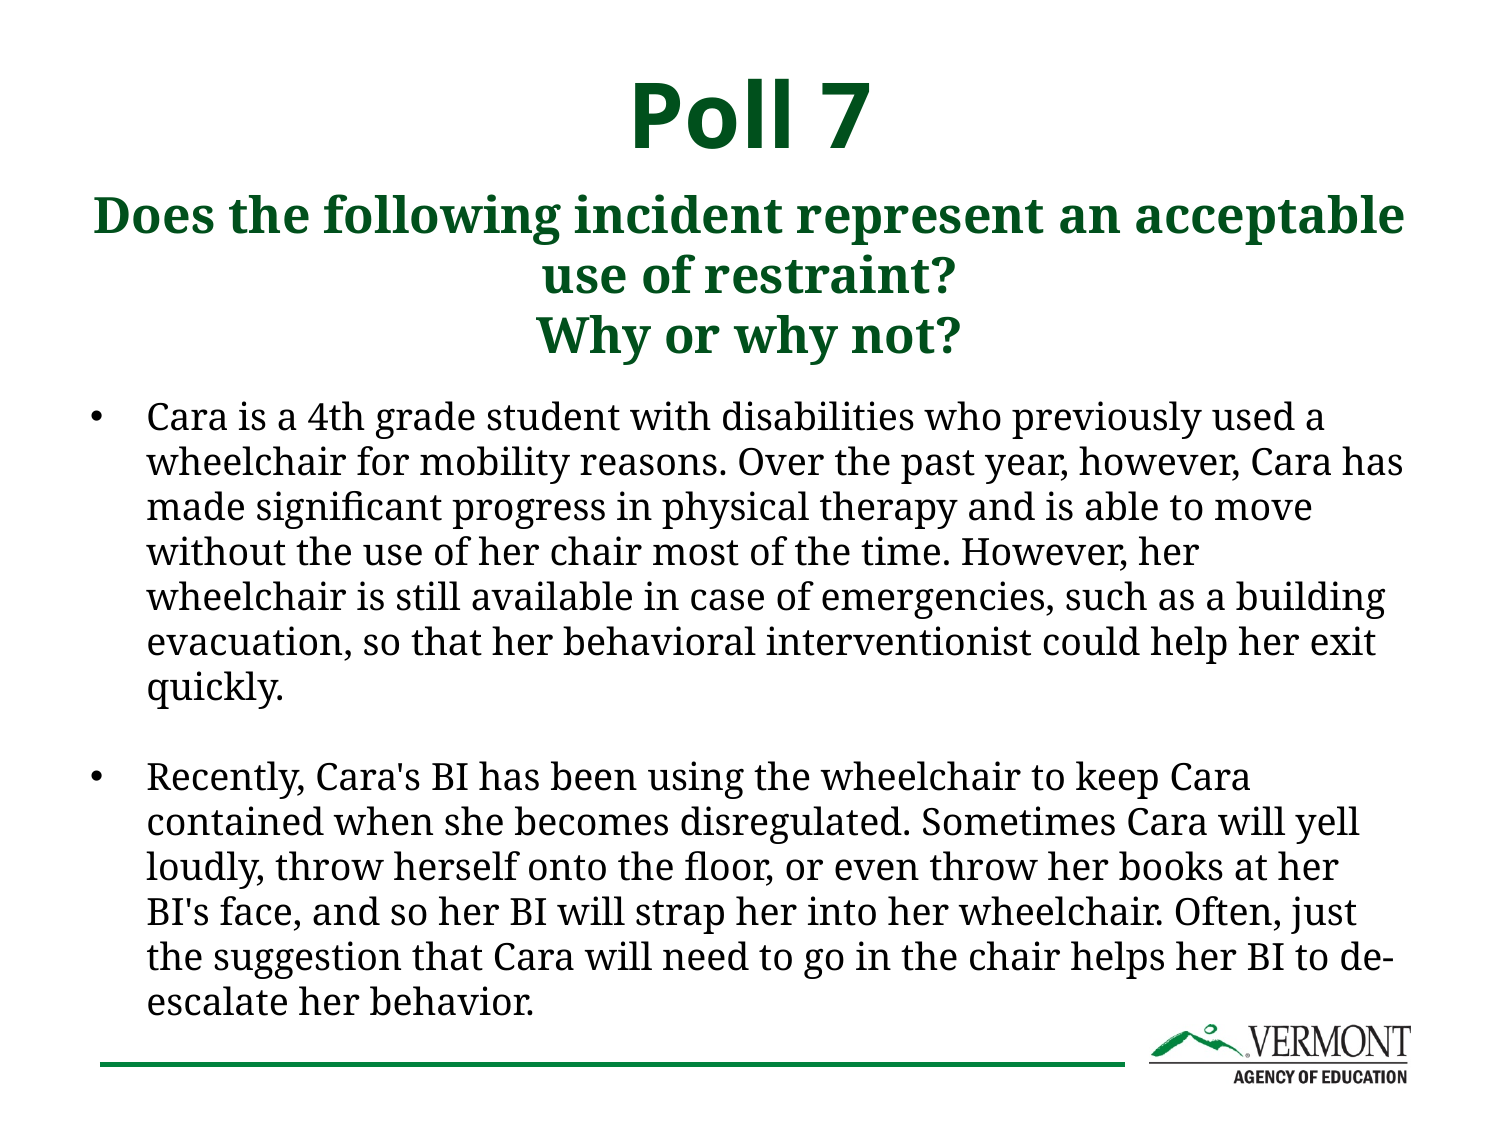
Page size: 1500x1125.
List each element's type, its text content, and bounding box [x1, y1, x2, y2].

list Does the following incident represent an acceptable use of restraint? Why or why not? Cara is a 4th grade student with disabilities who previously used a wheelchair for mobility reasons. Over the past year, however, Cara has made significant progress in physical therapy and is able to move without the use of her chair most of the time. However, her wheelchair is still available in case of emergencies, such as a building evacuation, so that her behavioral interventionist could help her exit quickly. Recently, Cara's BI has been using the wheelchair to keep Cara contained when she becomes disregulated. Sometimes Cara will yell loudly, throw herself onto the floor, or even throw her books at her BI's face, and so her BI will strap her into her wheelchair. Often, just the suggestion that Cara will need to go in the chair helps her BI to de-escalate her behavior. [75, 175, 1425, 1000]
picture [1149, 1024, 1411, 1101]
title Poll 7 [75, 50, 1425, 175]
